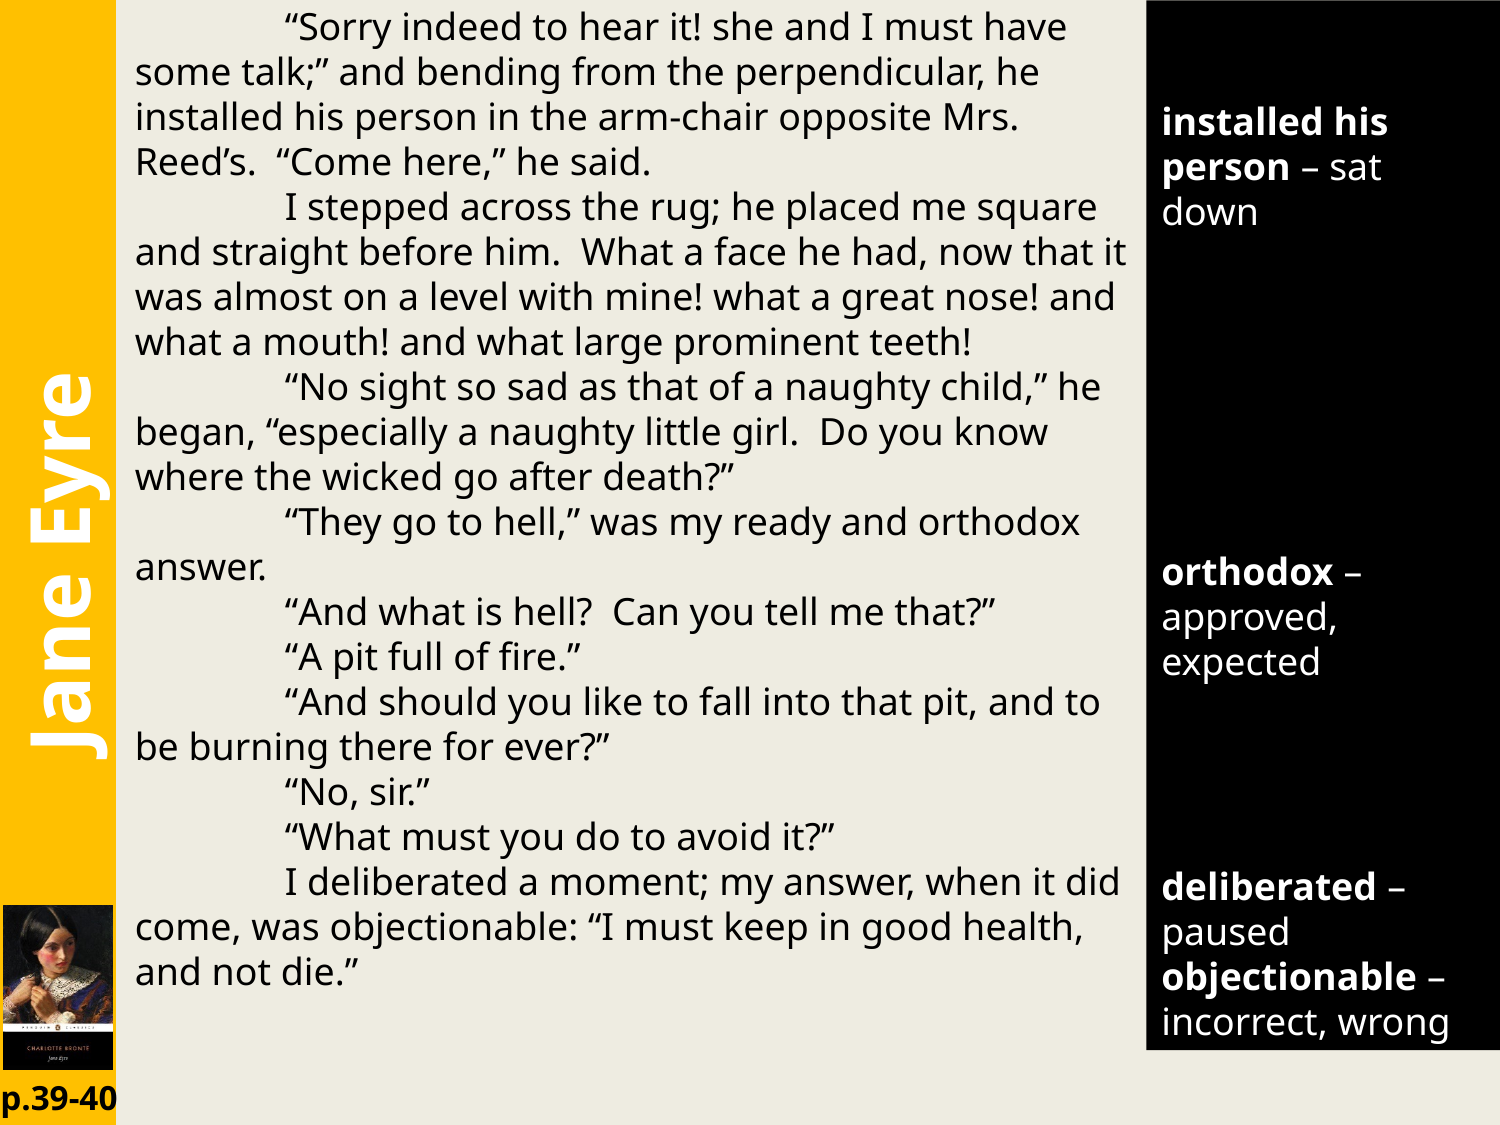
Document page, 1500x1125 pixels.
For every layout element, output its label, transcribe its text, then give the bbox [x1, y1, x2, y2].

text_box “Sorry indeed to hear it! she and I must have some talk;” and bending from the perpendicular, he installed his person in the arm-chair opposite Mrs. Reed’s. “Come here,” he said. I stepped across the rug; he placed me square and straight before him. What a face he had, now that it was almost on a level with mine! what a great nose! and what a mouth! and what large prominent teeth! “No sight so sad as that of a naughty child,” he began, “especially a naughty little girl. Do you know where the wicked go after death?” “They go to hell,” was my ready and orthodox answer. “And what is hell? Can you tell me that?” “A pit full of fire.” “And should you like to fall into that pit, and to be burning there for ever?” “No, sir.” “What must you do to avoid it?” I deliberated a moment; my answer, when it did come, was objectionable: “I must keep in good health, and not die.” [120, 0, 1143, 1001]
text_box p.39-40 [0, 1069, 148, 1125]
picture [3, 905, 114, 1070]
text_box installed his person – sat down orthodox – approved, expected deliberated – paused objectionable – incorrect, wrong [1146, 0, 1500, 1051]
text_box Jane Eyre [0, 0, 115, 906]
